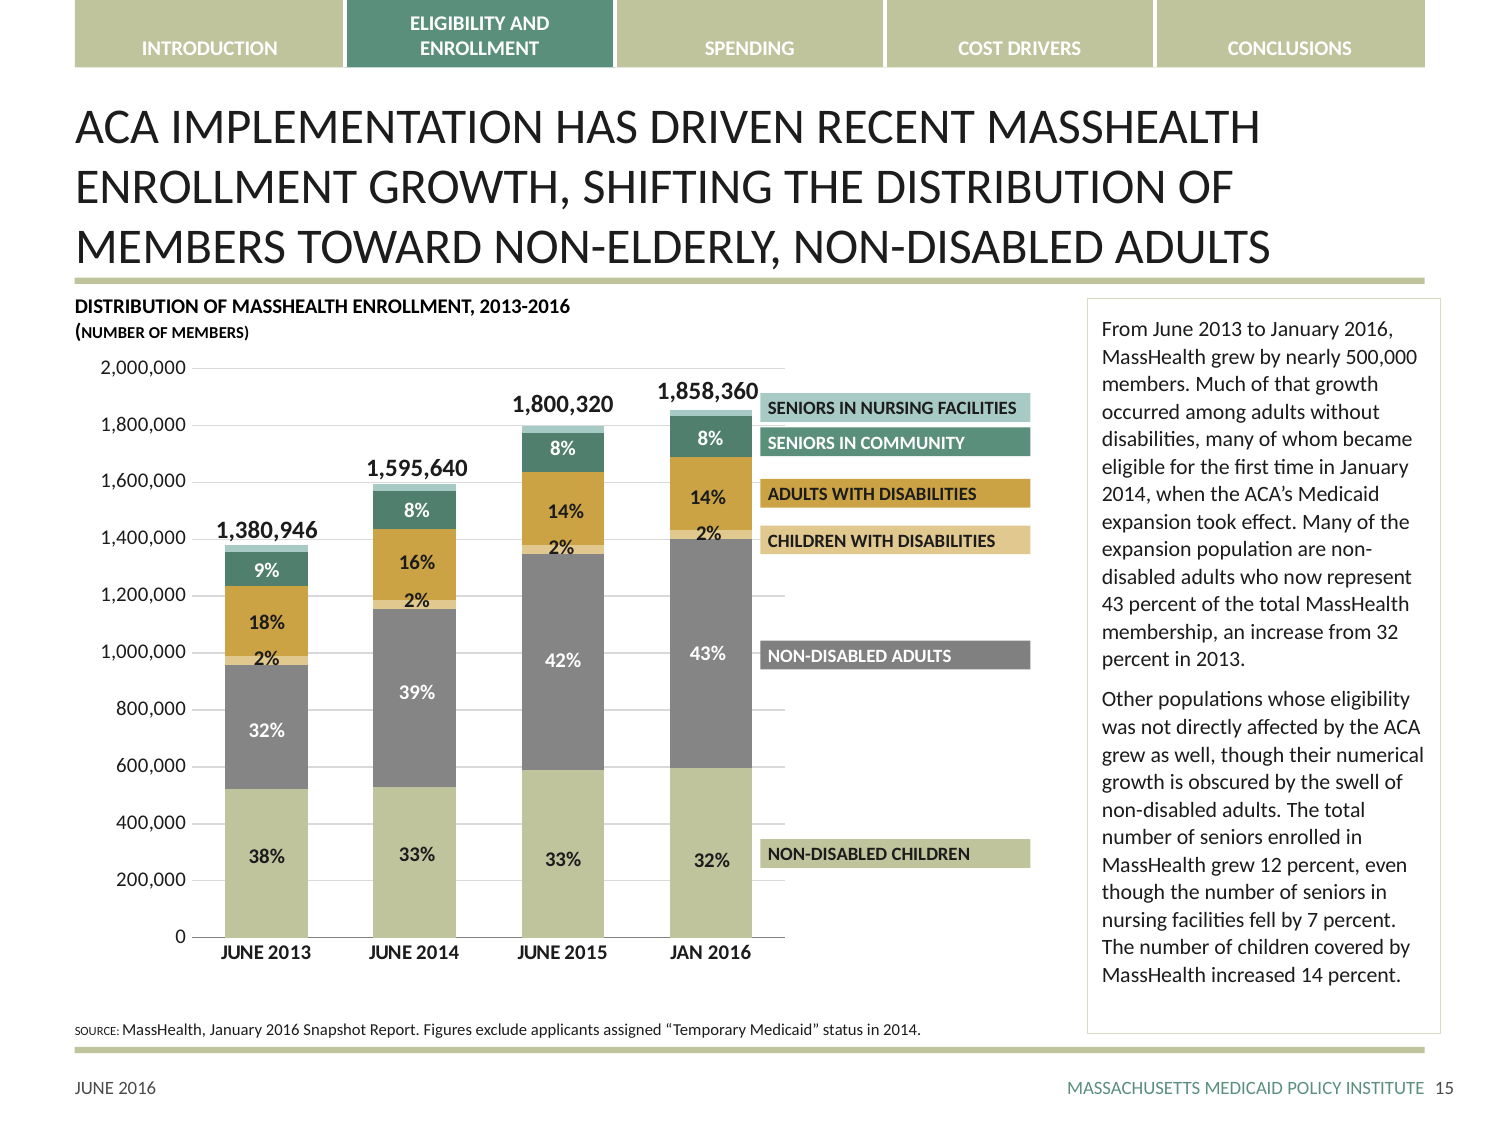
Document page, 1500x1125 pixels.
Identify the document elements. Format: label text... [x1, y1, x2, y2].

text_box DISTRIBUTION OF MASSHEALTH ENROLLMENT, 2013-2016 (NUMBER OF MEMBERS) [74, 285, 810, 326]
title ACA IMPLEMENTATION HAS DRIVEN RECENT MASSHEALTH ENROLLMENT GROWTH, SHIFTING THE DISTRIBUTION OF MEMBERS TOWARD NON-ELDERLY, NON-DISABLED ADULTS [74, 149, 1426, 281]
text_box From June 2013 to January 2016, MassHealth grew by nearly 500,000 members. Much of that growth occurred among adults without disabilities, many of whom became eligible for the first time in January 2014, when the ACA’s Medicaid expansion took effect. Many of the expansion population are non-disabled adults who now represent 43 percent of the total MassHealth membership, an increase from 32 percent in 2013. Other populations whose eligibility was not directly affected by the ACA grew as well, though their numerical growth is obscured by the swell of non-disabled adults. The total number of seniors enrolled in MassHealth grew 12 percent, even though the number of seniors in nursing facilities fell by 7 percent. The number of children covered by MassHealth increased 14 percent. [1087, 298, 1441, 1034]
slide_number 14 [1434, 1075, 1500, 1125]
chart [74, 345, 1050, 998]
text_box SOURCE: MassHealth, January 2016 Snapshot Report. Figures exclude applicants assigned “Temporary Medicaid” status in 2014. [74, 1011, 1065, 1046]
